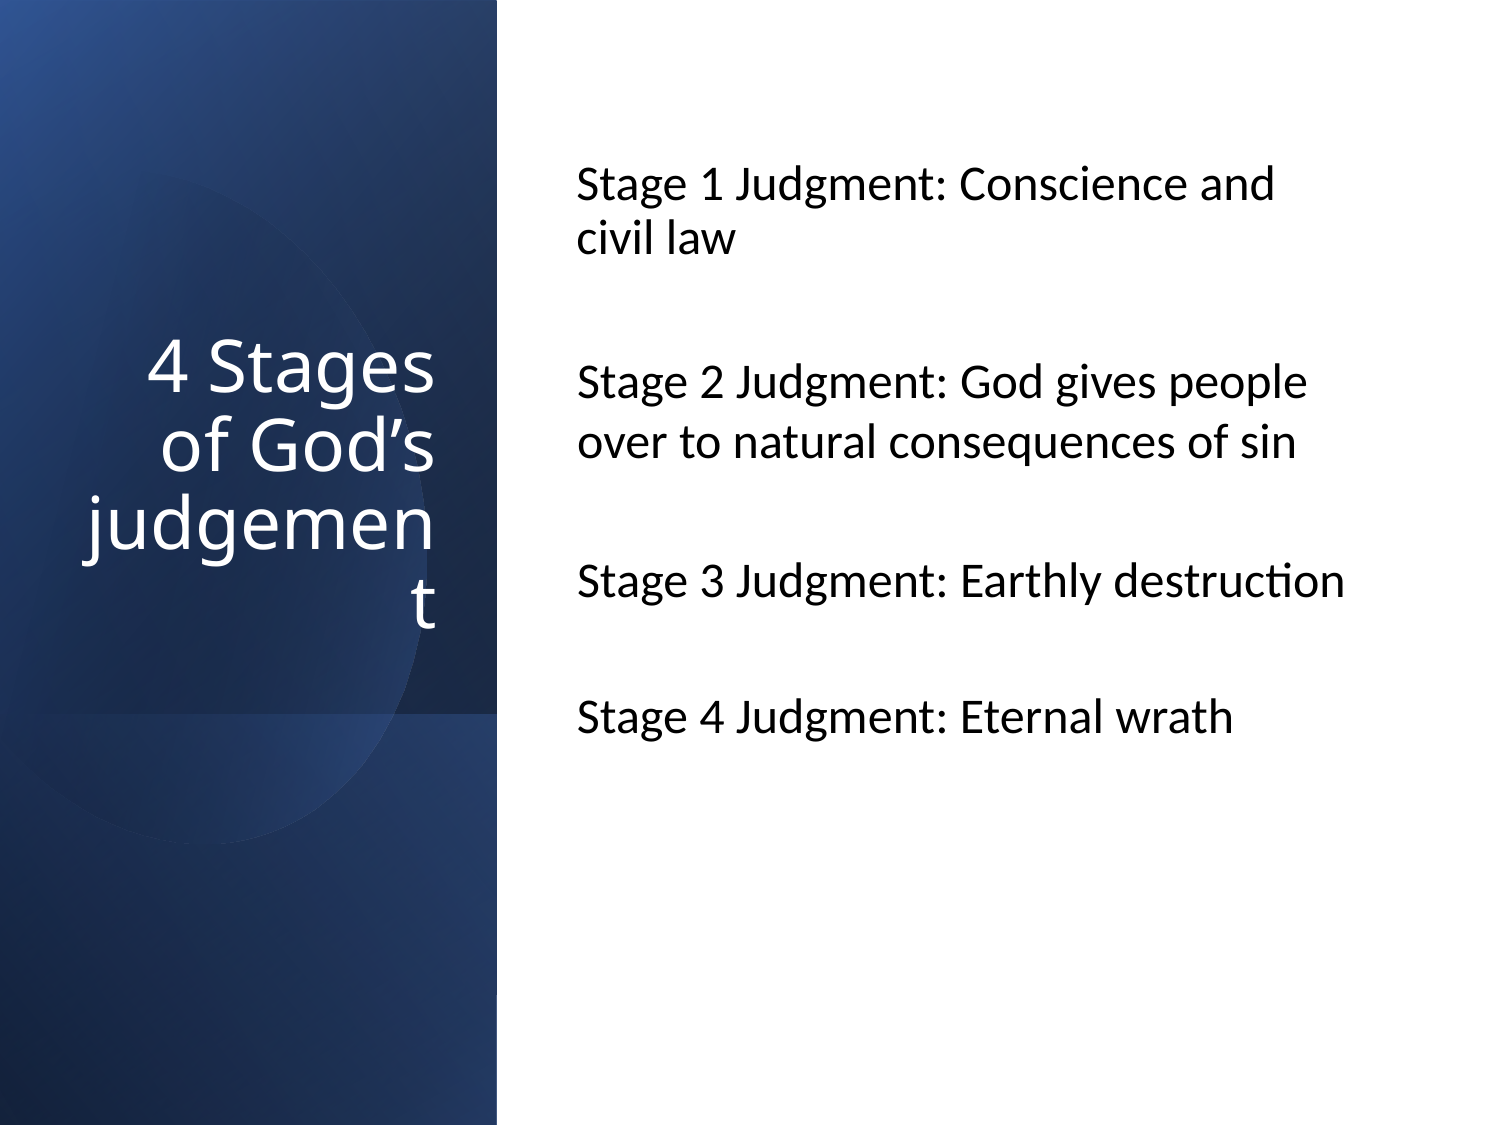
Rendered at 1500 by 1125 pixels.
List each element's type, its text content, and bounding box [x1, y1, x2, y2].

text_box [498, 0, 1500, 1125]
text_box Stage 1 Judgment: Conscience and civil law [561, 106, 1368, 316]
text_box Stage 3 Judgment: Earthly destruction [562, 540, 1404, 616]
text_box 4 Stages of God’s judgement [57, 96, 452, 652]
text_box Stage 2 Judgment: God gives people over to natural consequences of sin [562, 341, 1377, 477]
text_box Stage 4 Judgment: Eternal wrath [561, 676, 1275, 752]
text_box [0, 0, 498, 1124]
